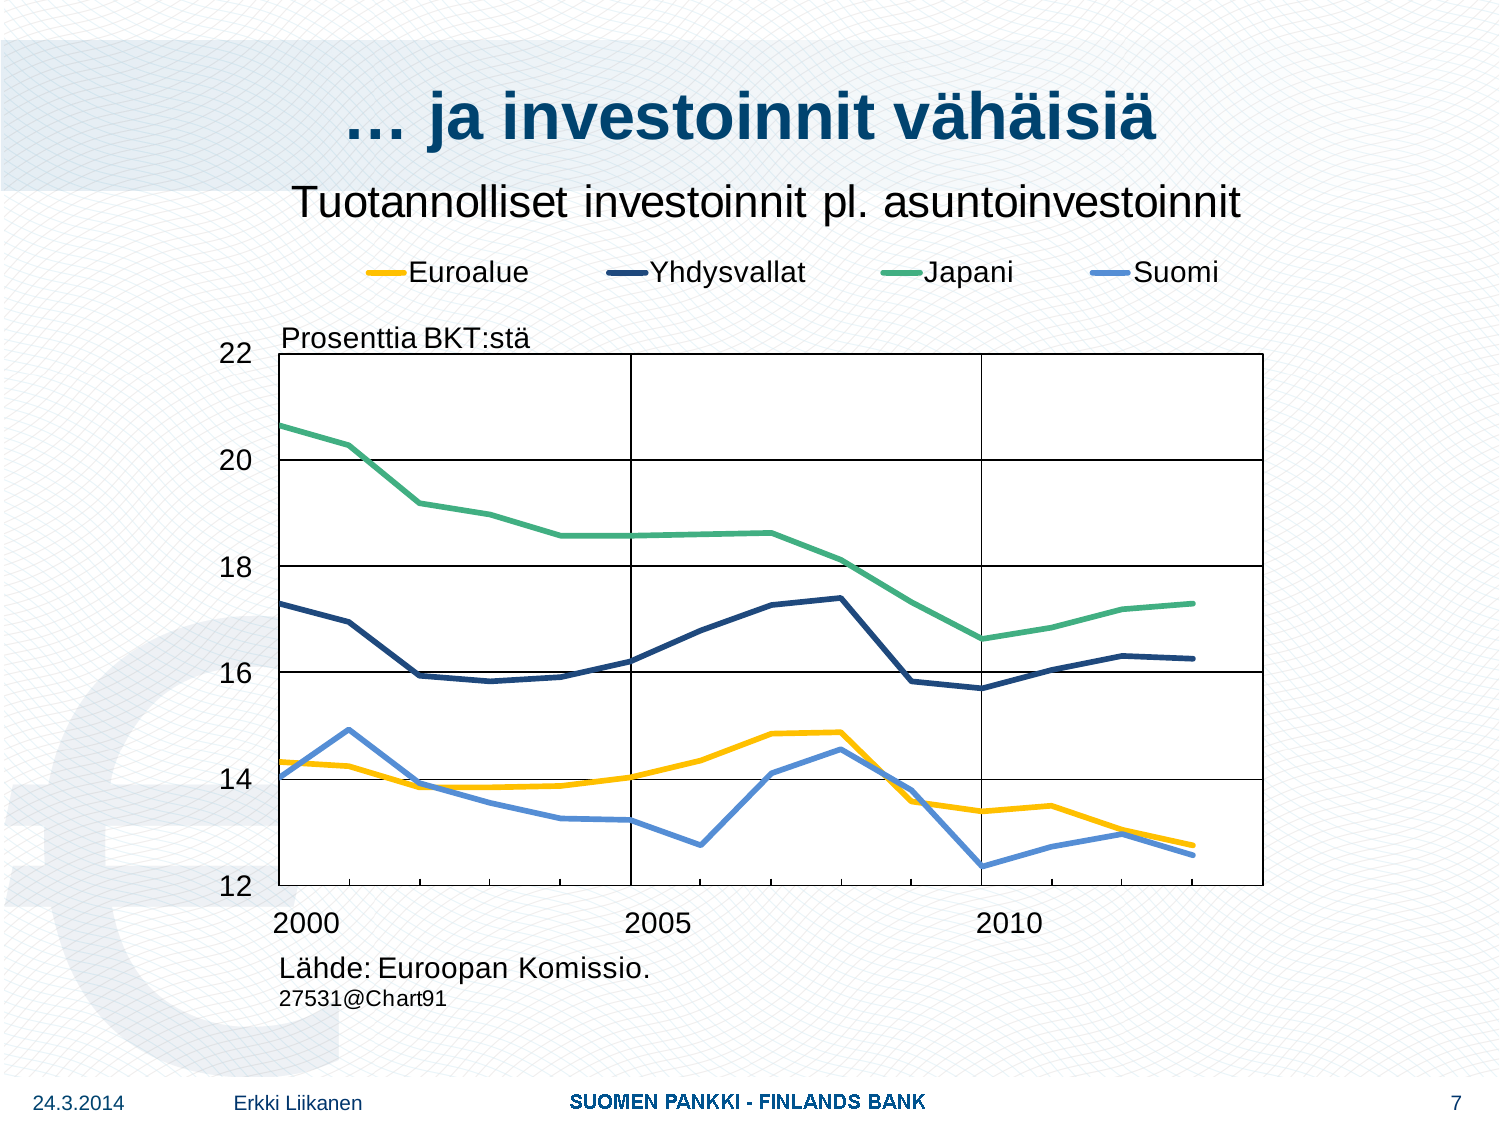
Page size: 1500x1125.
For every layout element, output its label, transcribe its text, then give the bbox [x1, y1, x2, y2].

picture [0, 0, 1500, 1125]
slide_number 7 [1316, 1074, 1478, 1125]
footer Erkki Liikanen [218, 1074, 526, 1125]
title … ja investoinnit vähäisiä [87, 18, 1413, 143]
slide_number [17, 1074, 207, 1125]
